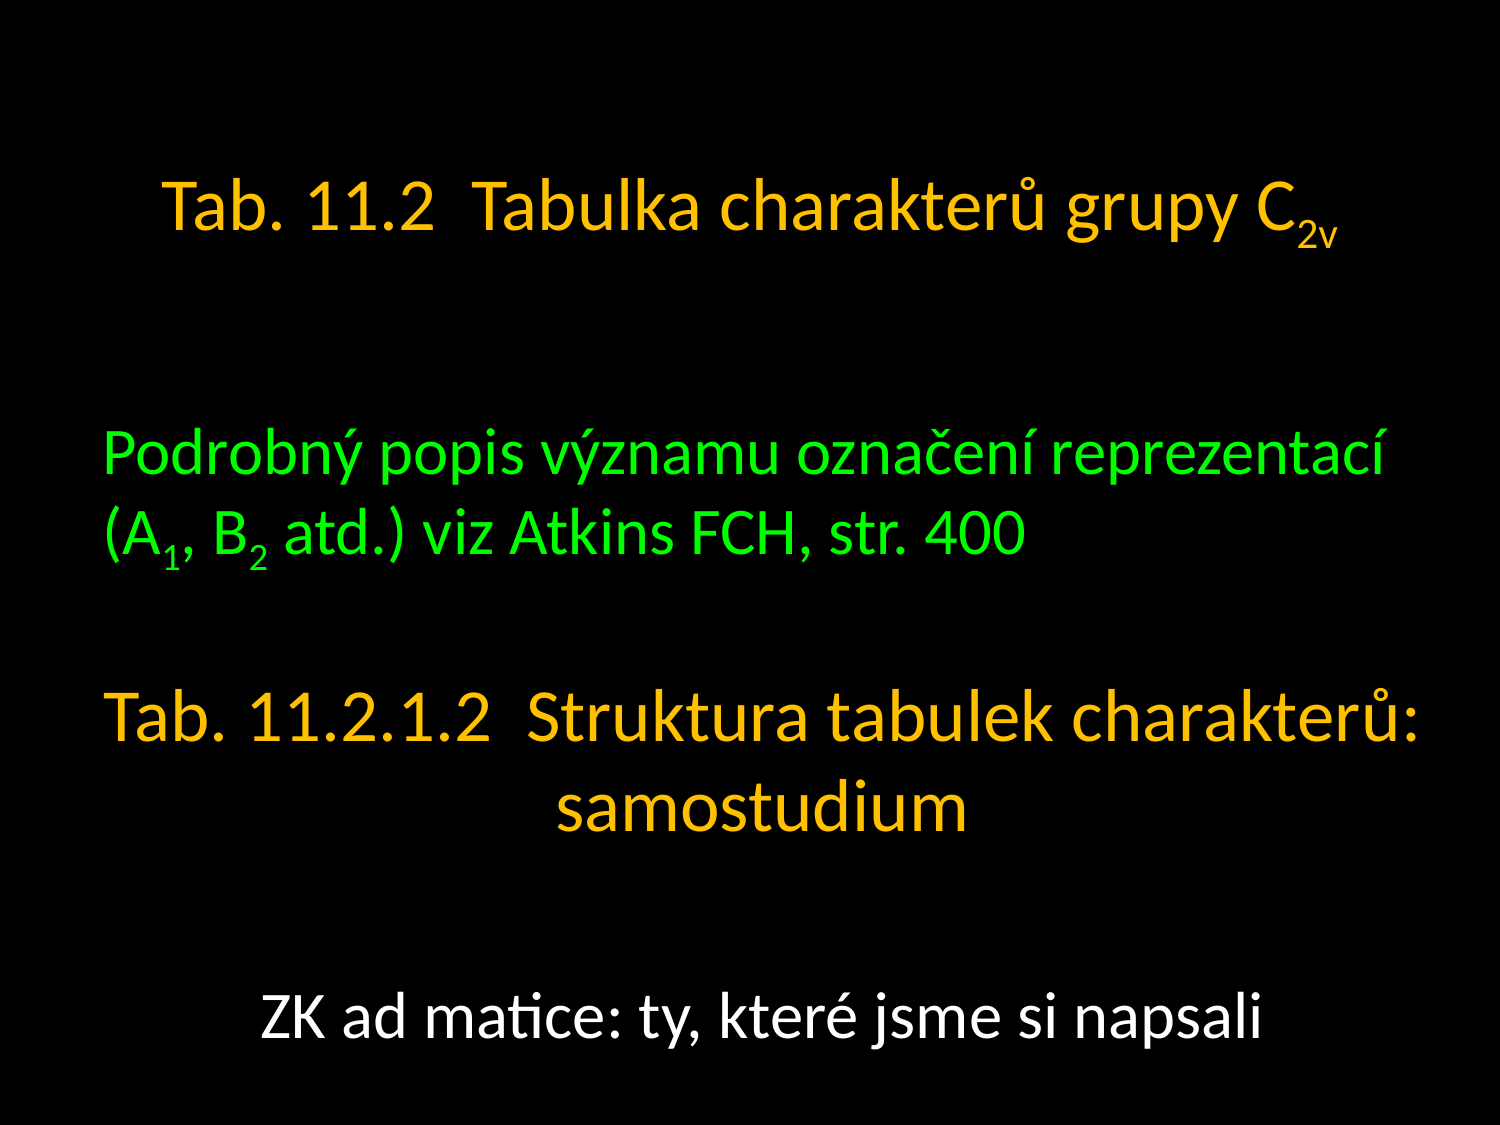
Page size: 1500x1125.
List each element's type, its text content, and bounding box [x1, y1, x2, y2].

text_box Tab. 11.2.1.2 Struktura tabulek charakterů: samostudium [87, 662, 1438, 850]
title Tab. 11.2 Tabulka charakterů grupy C2v [75, 112, 1425, 300]
text_box ZK ad matice: ty, které jsme si napsali [245, 964, 1280, 1060]
list Podrobný popis významu označení reprezentací (A1, B2 atd.) viz Atkins FCH, str. 400 [87, 399, 1438, 600]
